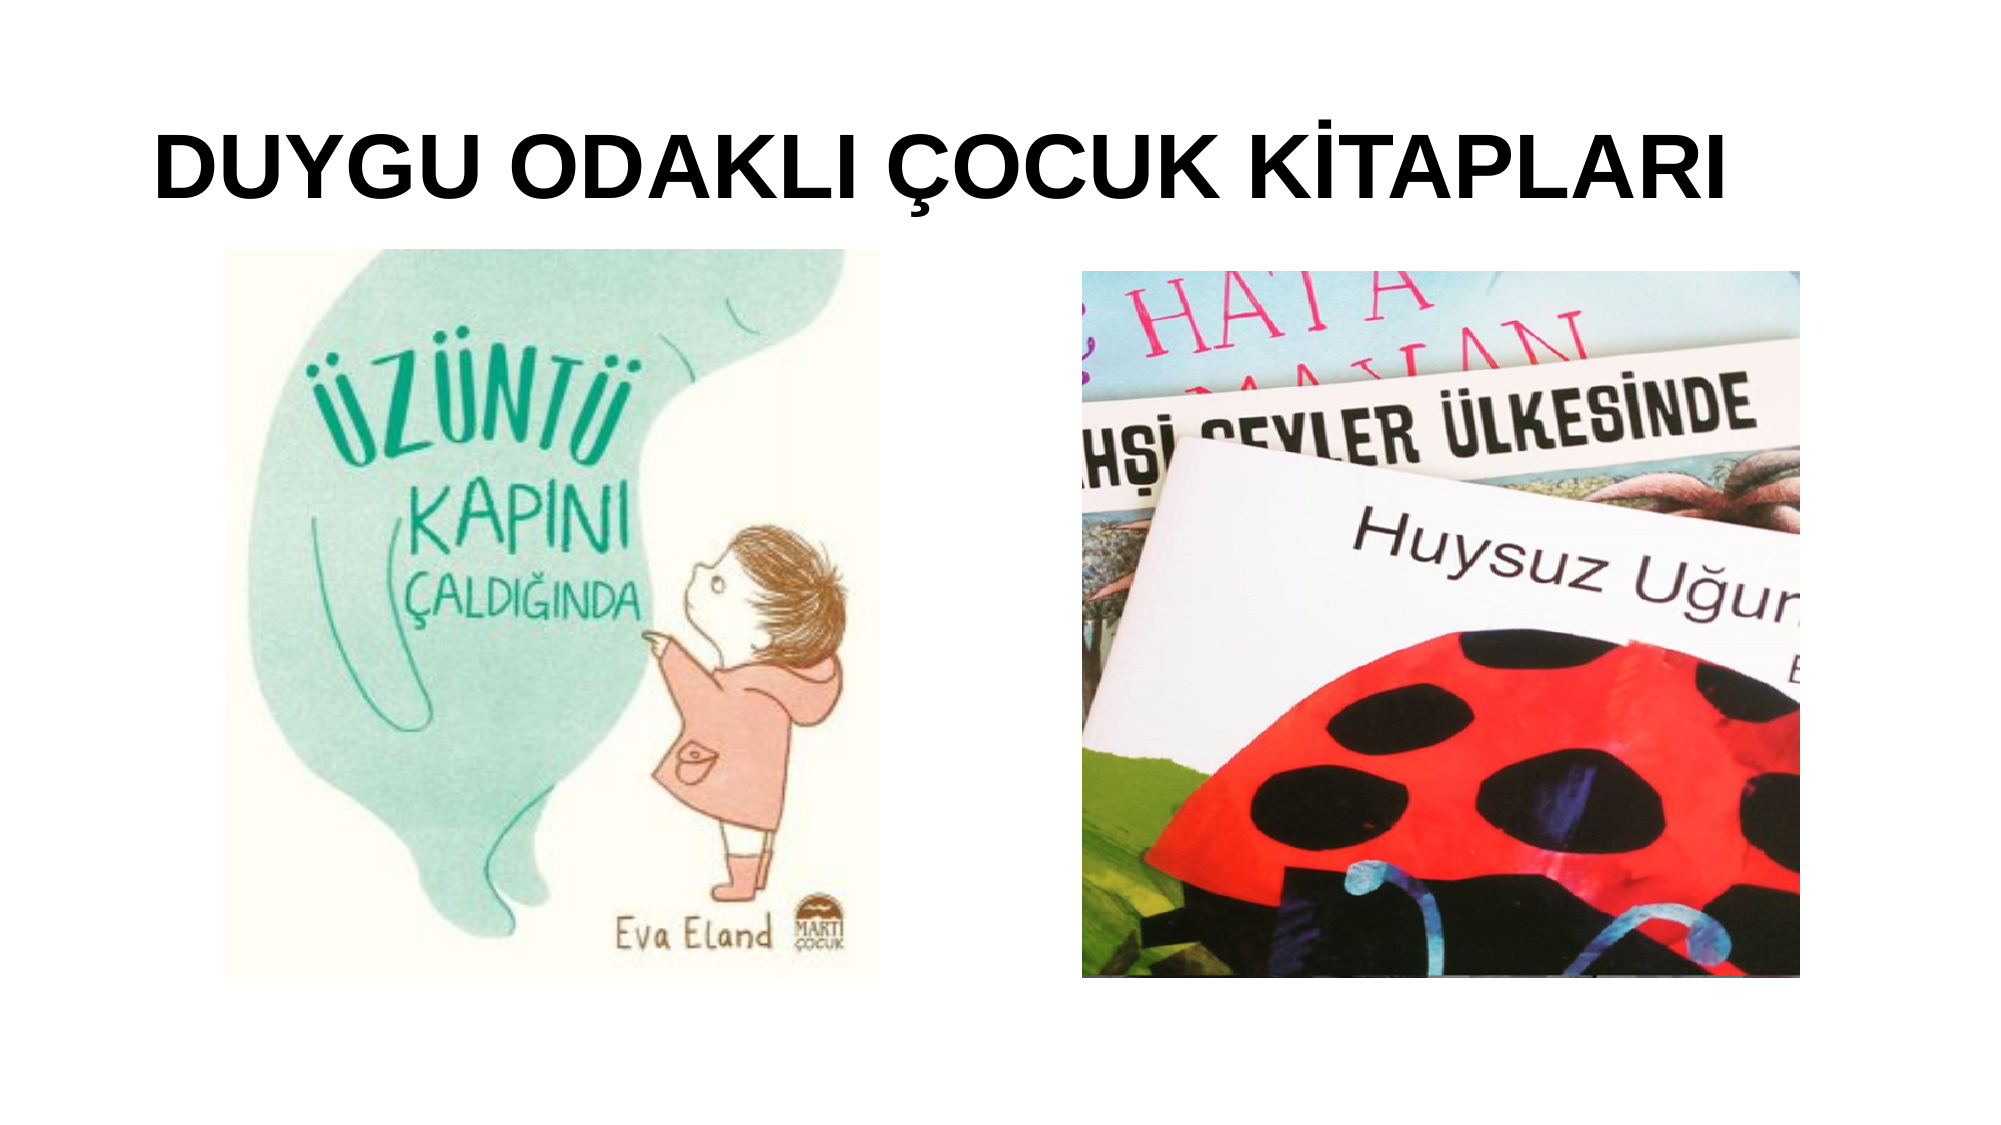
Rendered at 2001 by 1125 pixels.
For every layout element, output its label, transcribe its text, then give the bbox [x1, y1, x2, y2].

title DUYGU ODAKLI ÇOCUK KİTAPLARI [137, 59, 1863, 278]
picture [1081, 271, 1801, 978]
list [224, 249, 880, 978]
